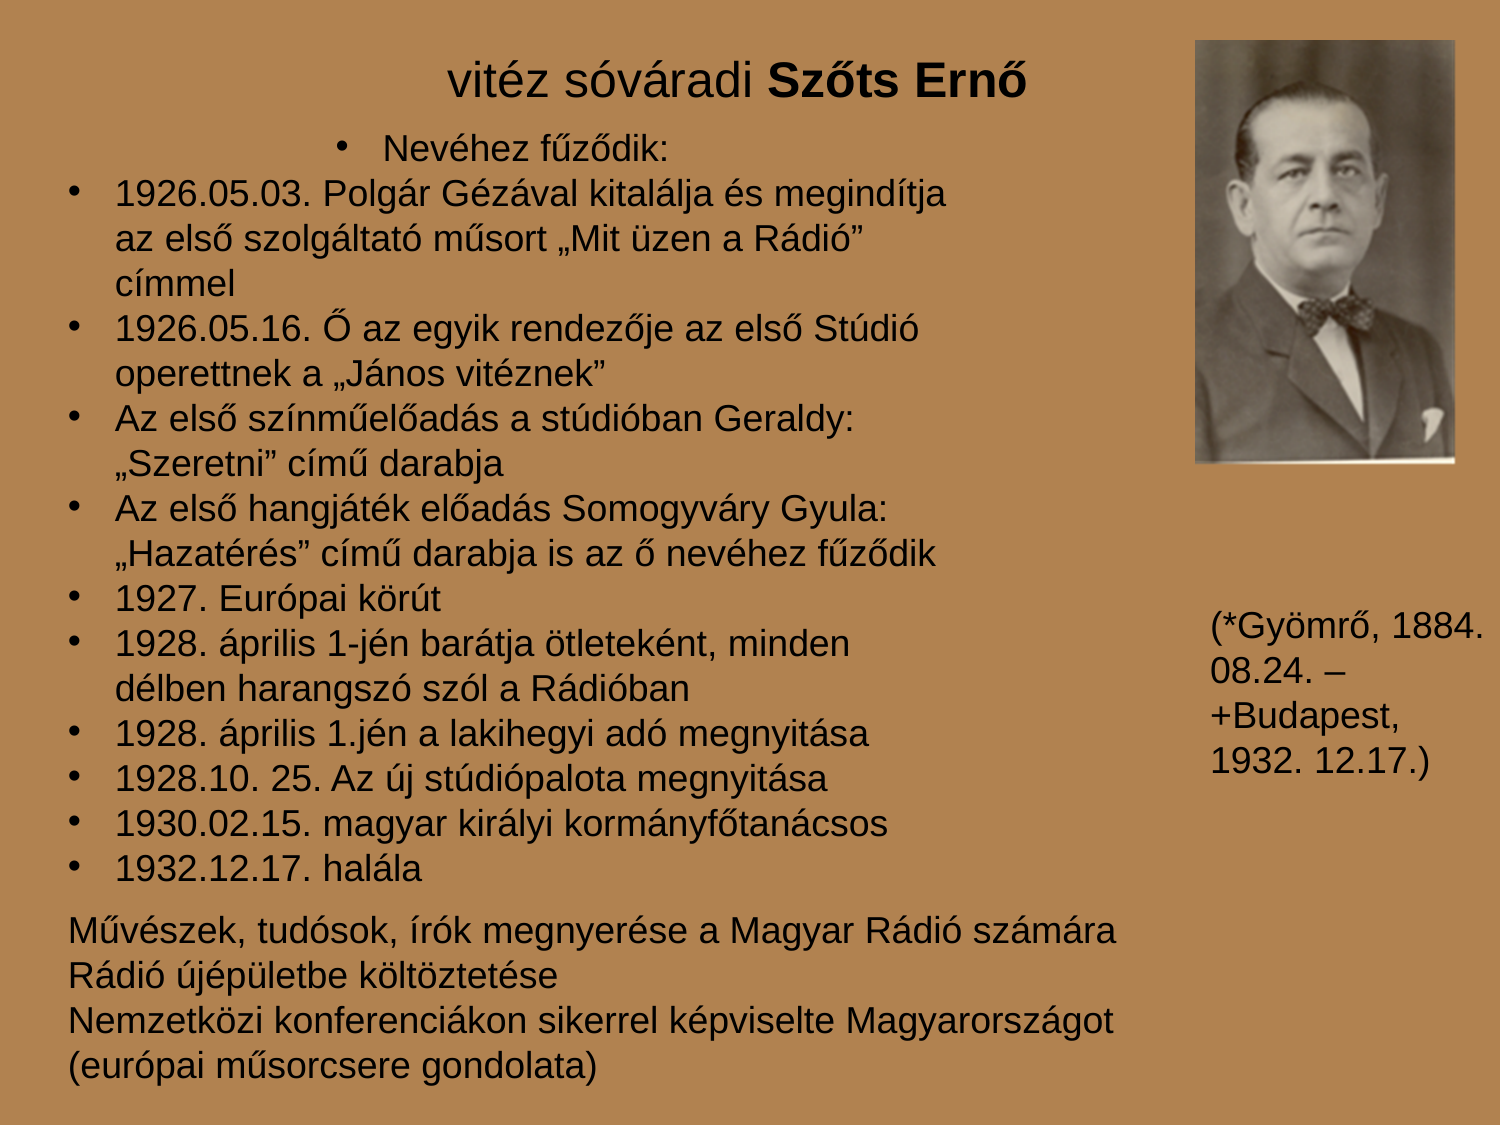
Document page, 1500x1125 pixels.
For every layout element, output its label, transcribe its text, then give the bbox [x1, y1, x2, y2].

text_box Művészek, tudósok, írók megnyerése a Magyar Rádió számára Rádió újépületbe költöztetése Nemzetközi konferenciákon sikerrel képviselte Magyarországot (európai műsorcsere gondolata) [53, 898, 1180, 1094]
picture [1195, 40, 1457, 466]
text_box vitéz sóváradi Szőts Ernő [433, 40, 1044, 116]
text_box Nevéhez fűződik: 1926.05.03. Polgár Gézával kitalálja és megindítja az első szolgáltató műsort „Mit üzen a Rádió” címmel 1926.05.16. Ő az egyik rendezője az első Stúdió operettnek a „János vitéznek” Az első színműelőadás a stúdióban Geraldy: „Szeretni” című darabja Az első hangjáték előadás Somogyváry Gyula: „Hazatérés” című darabja is az ő nevéhez fűződik 1927. Európai körút 1928. április 1-jén barátja ötleteként, minden délben harangszó szól a Rádióban 1928. április 1.jén a lakihegyi adó megnyitása 1928.10. 25. Az új stúdiópalota megnyitása 1930.02.15. magyar királyi kormányfőtanácsos 1932.12.17. halála [53, 116, 963, 896]
text_box (*Gyömrő, 1884. 08.24. – +Budapest, 1932. 12.17.) [1195, 594, 1500, 789]
